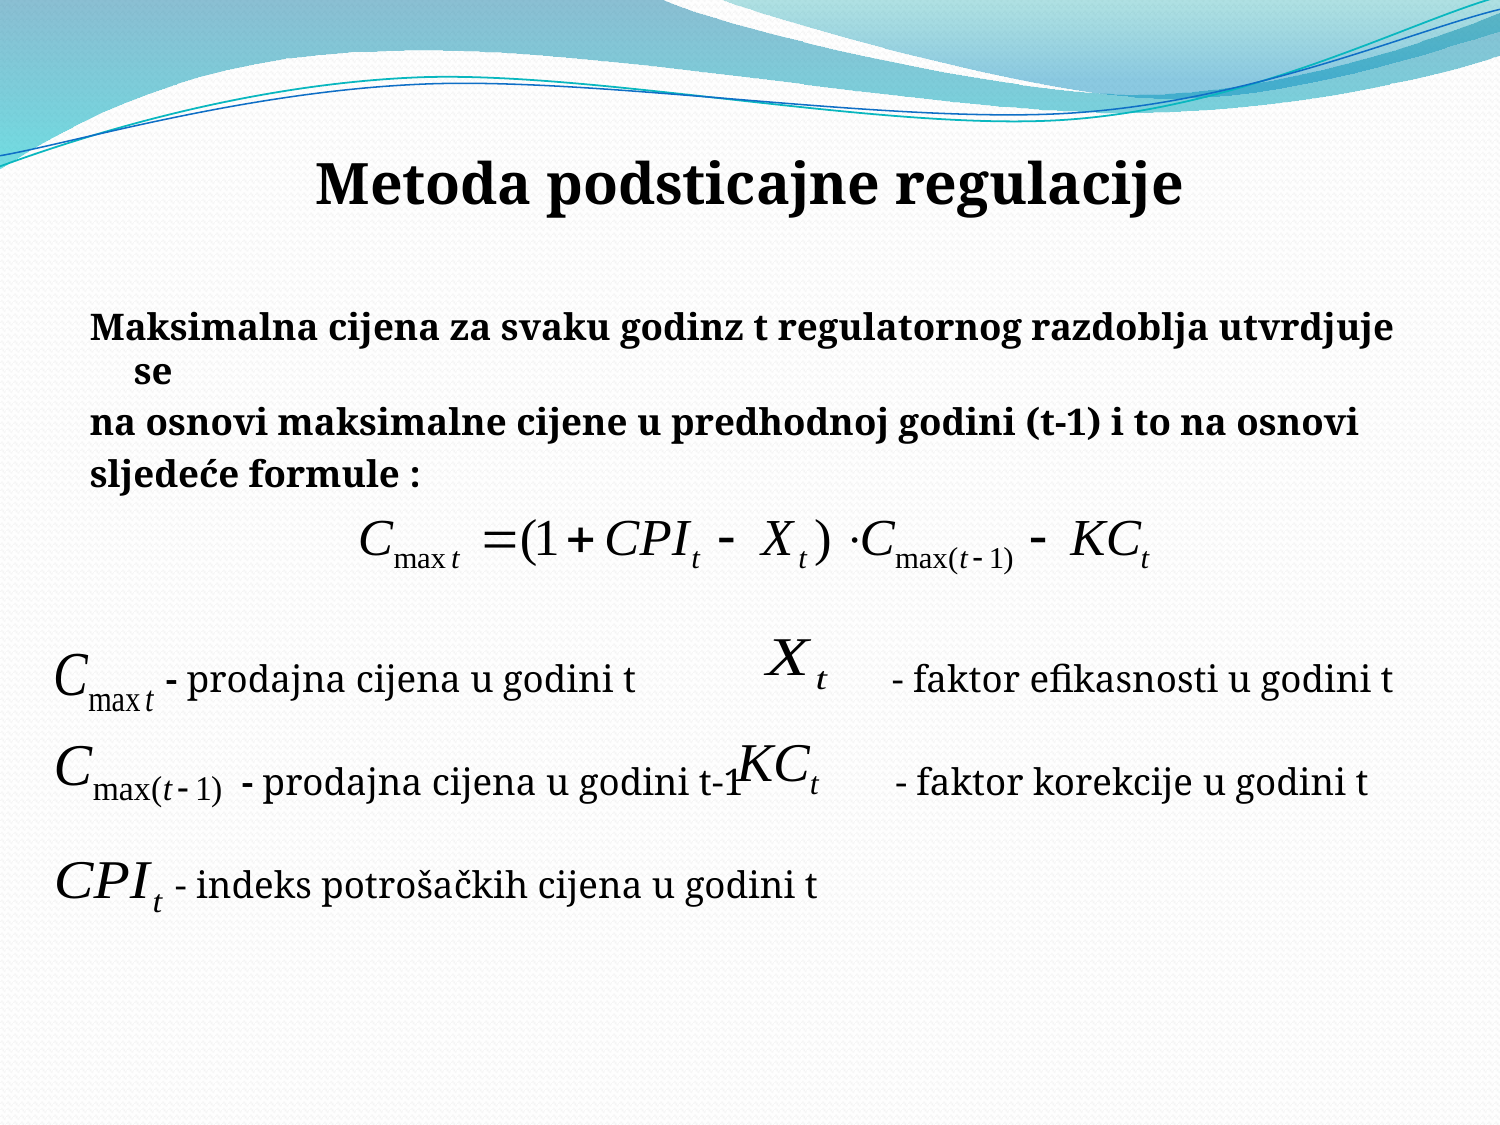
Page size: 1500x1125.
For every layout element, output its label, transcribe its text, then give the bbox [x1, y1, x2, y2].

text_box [46, 632, 165, 726]
list Metoda podsticajne regulacije Maksimalna cijena za svaku godinz t regulatornog razdoblja utvrdjuje se na osnovi maksimalne cijene u predhodnoj godini (t-1) i to na osnovi sljedeće formule : - prodajna cijena u godini t - faktor efikasnosti u godini t - prodajna cijena u godini t-1 - faktor korekcije u godini t - indeks potrošačkih cijena u godini t [75, 140, 1425, 1026]
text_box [726, 726, 833, 809]
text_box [46, 726, 235, 821]
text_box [351, 503, 1161, 587]
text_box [46, 843, 177, 927]
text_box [749, 620, 844, 704]
